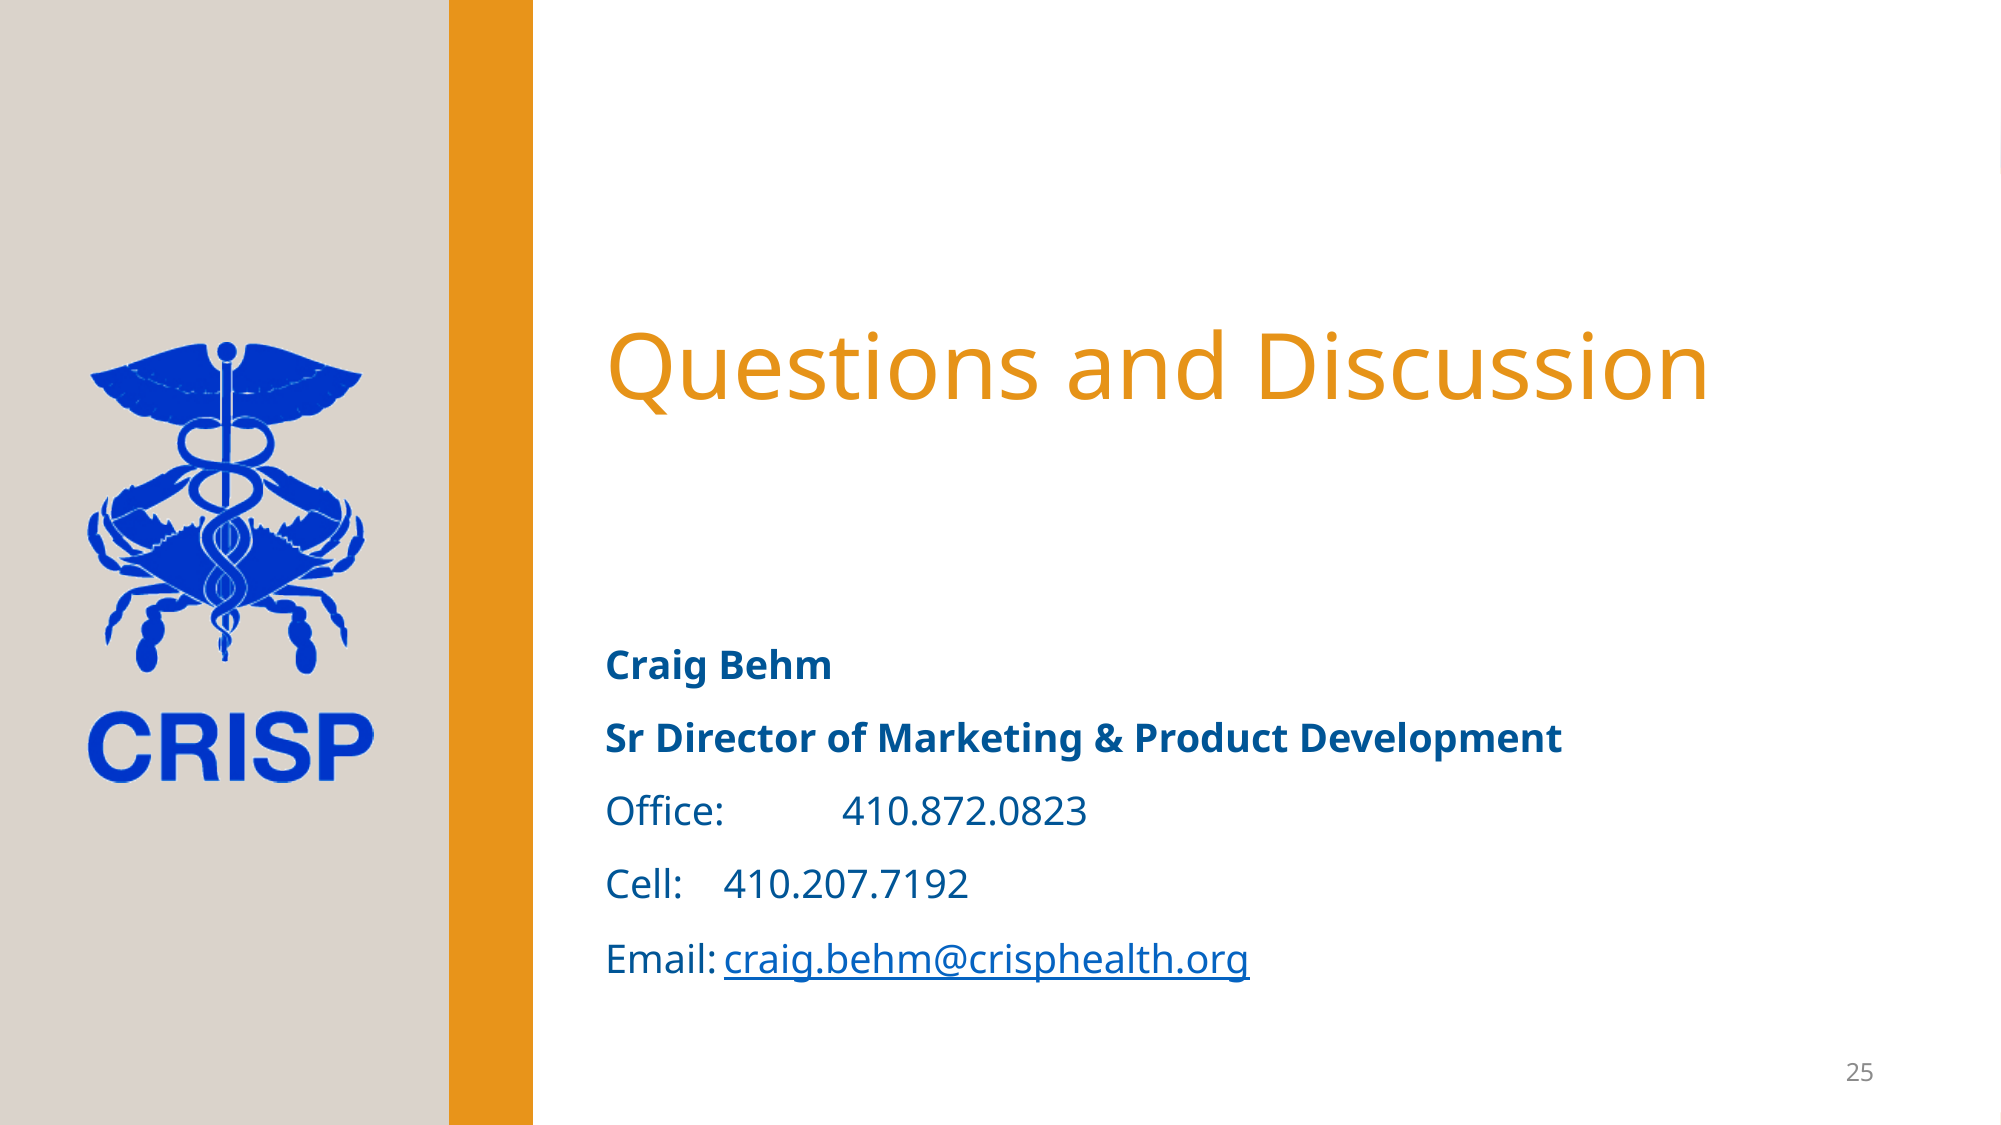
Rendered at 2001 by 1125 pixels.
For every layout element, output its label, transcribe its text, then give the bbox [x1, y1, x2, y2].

slide_number 25 [1412, 1044, 1890, 1103]
picture [87, 342, 374, 783]
list Craig Behm Sr Director of Marketing & Product Development Office: 410.872.0823 Cell: 410.207.7192 Email: craig.behm@crisphealth.org [590, 622, 1889, 999]
title Questions and Discussion [590, 261, 1889, 428]
